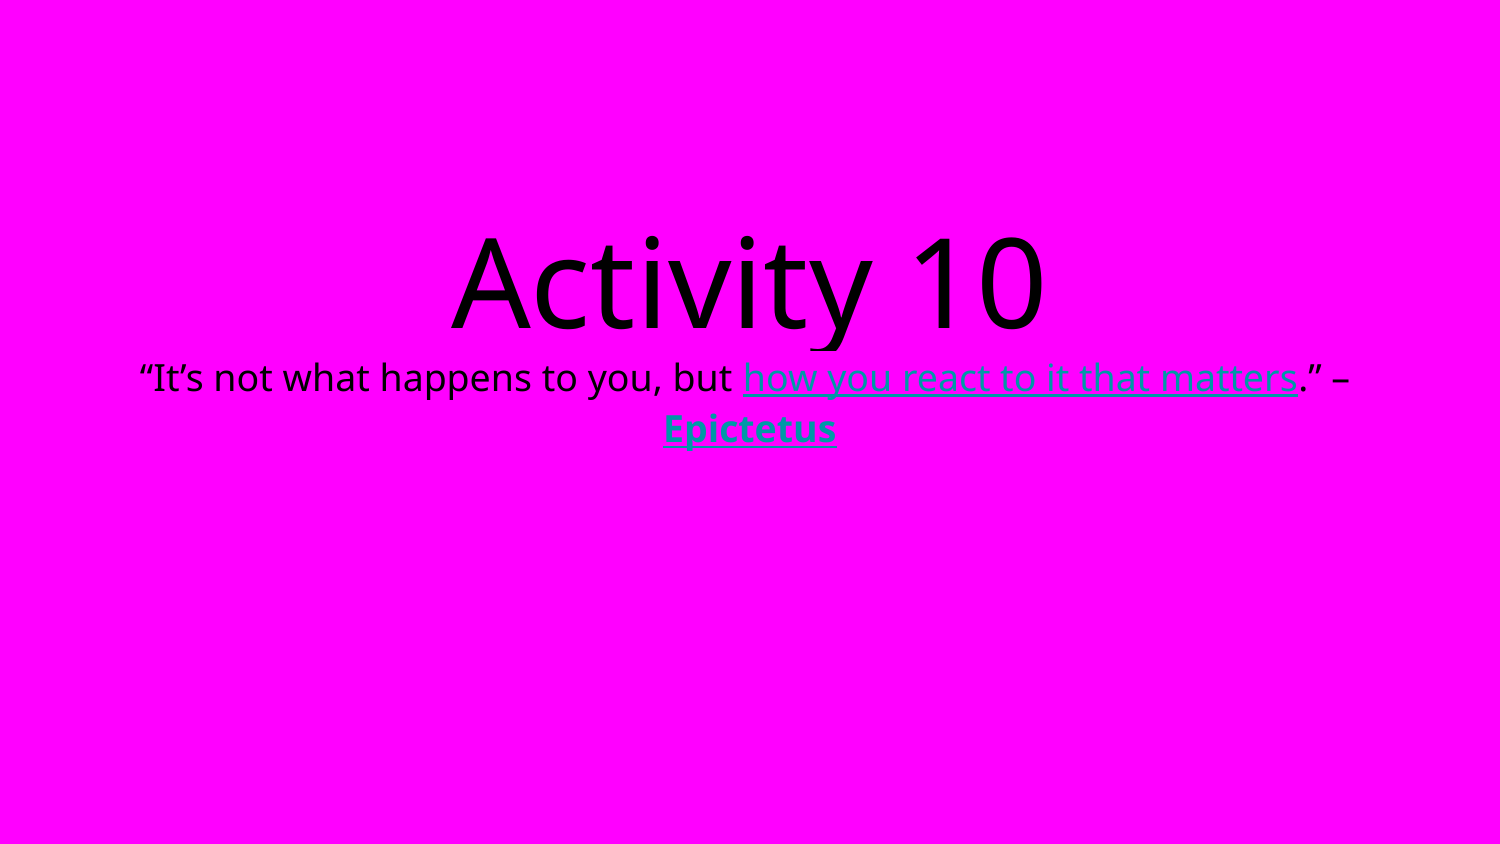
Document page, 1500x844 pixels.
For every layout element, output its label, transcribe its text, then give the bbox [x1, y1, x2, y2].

title Activity 10 “It’s not what happens to you, but how you react to it that matters.” – Epictetus [51, 294, 1449, 471]
